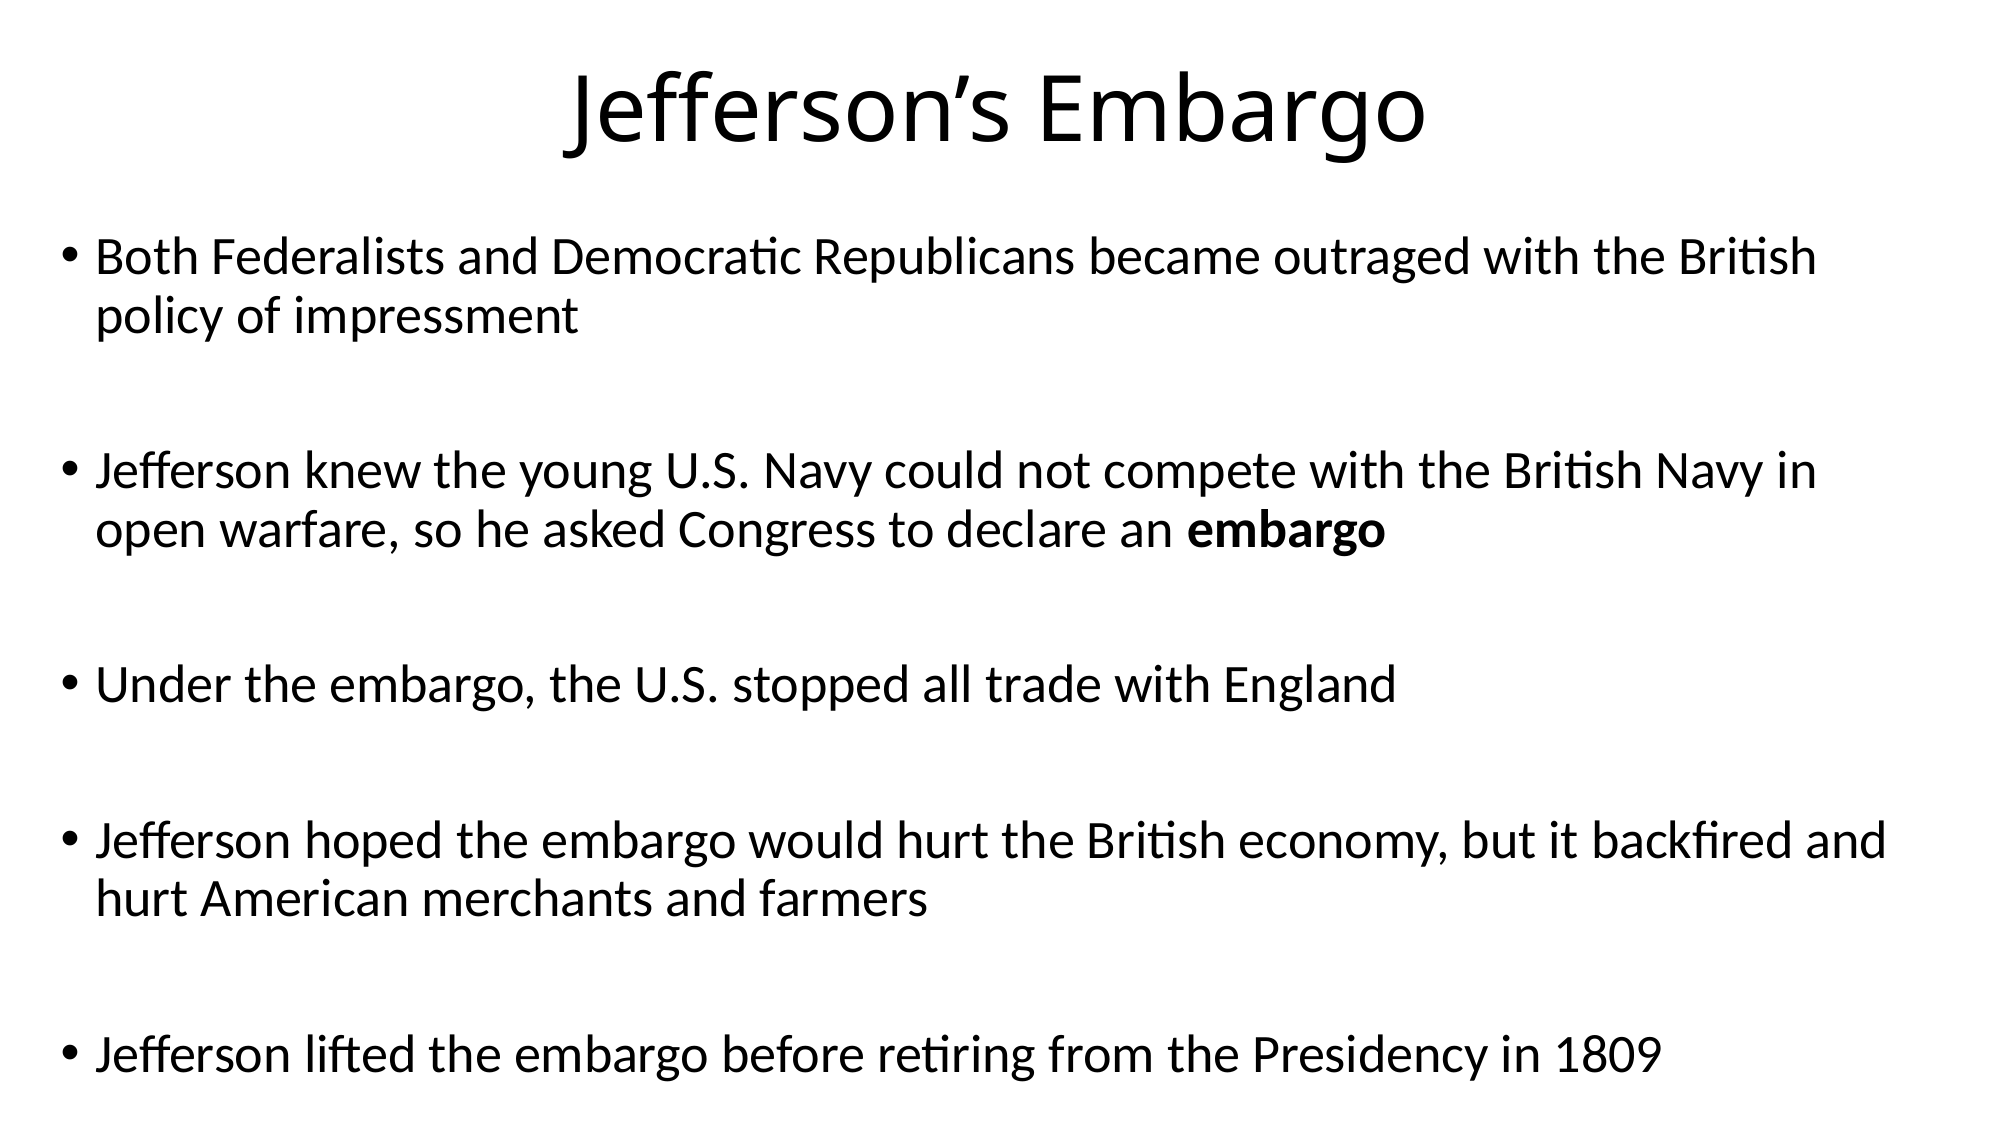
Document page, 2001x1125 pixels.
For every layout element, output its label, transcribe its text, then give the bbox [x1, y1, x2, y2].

title Jefferson’s Embargo [137, 3, 1863, 220]
list Both Federalists and Democratic Republicans became outraged with the British policy of impressment Jefferson knew the young U.S. Navy could not compete with the British Navy in open warfare, so he asked Congress to declare an embargo Under the embargo, the U.S. stopped all trade with England Jefferson hoped the embargo would hurt the British economy, but it backfired and hurt American merchants and farmers Jefferson lifted the embargo before retiring from the Presidency in 1809 [45, 220, 1926, 1099]
